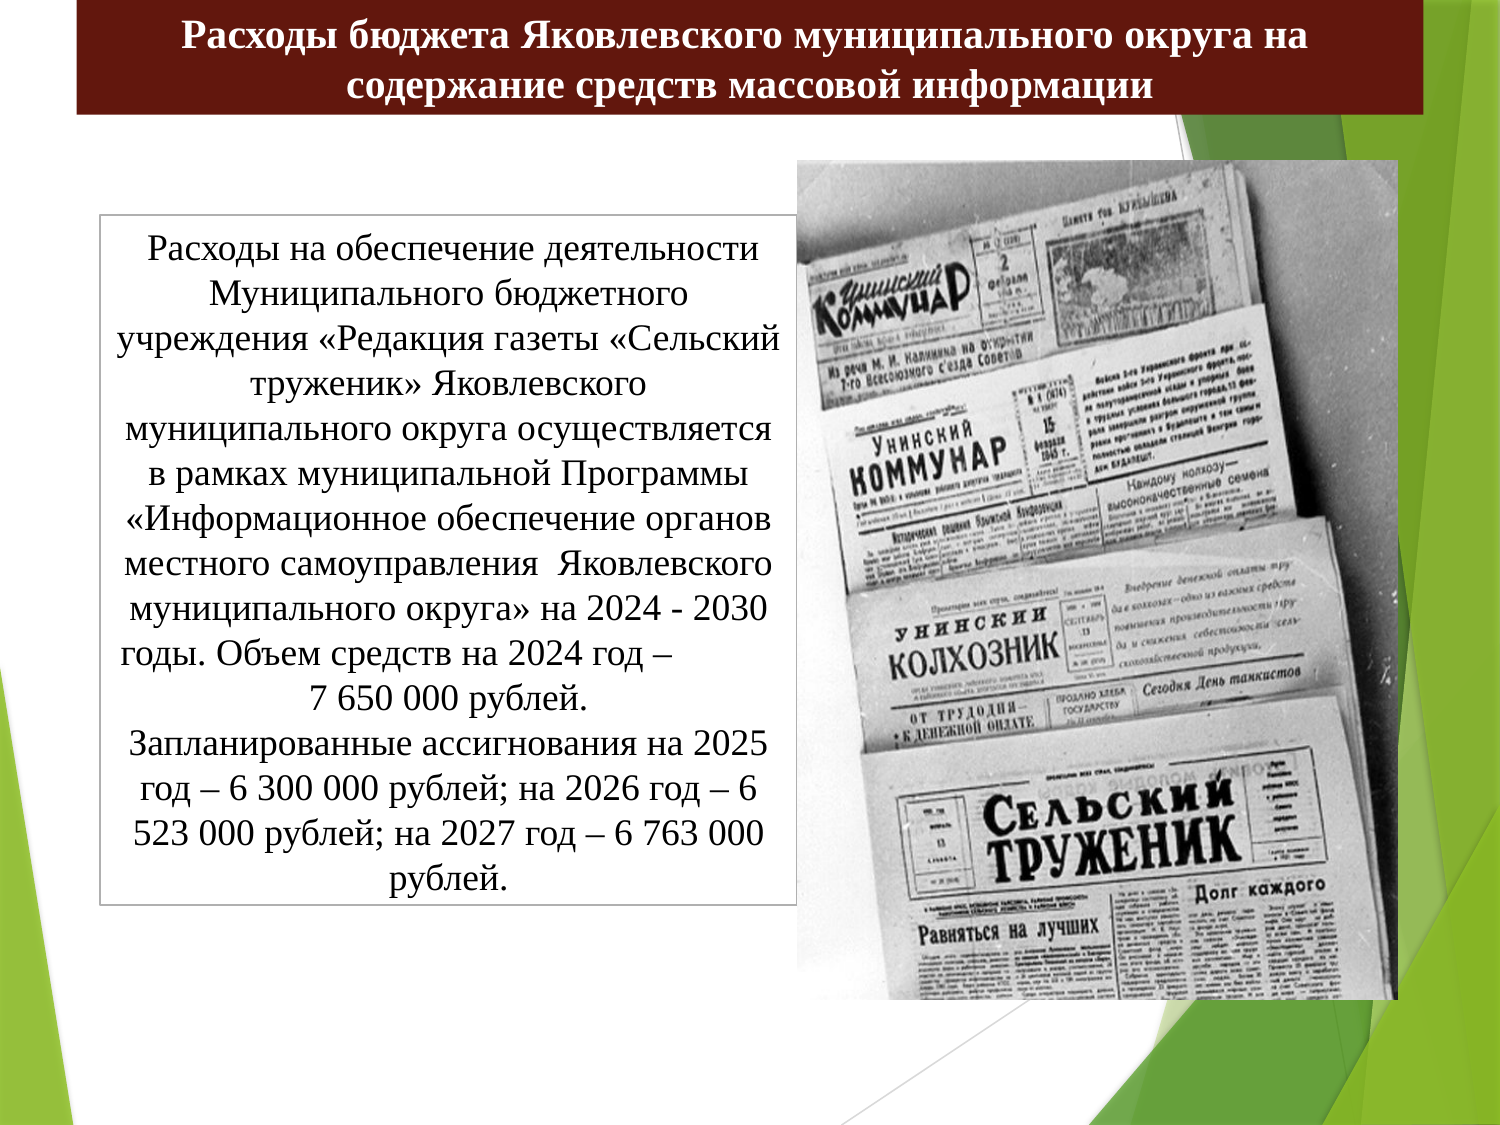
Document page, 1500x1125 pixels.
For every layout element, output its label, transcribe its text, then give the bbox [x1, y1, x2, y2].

picture [796, 160, 1398, 1000]
text_box Расходы бюджета Яковлевского муниципального округа на содержание средств массовой информации [76, 0, 1424, 115]
text_box Расходы на обеспечение деятельности Муниципального бюджетного учреждения «Редакция газеты «Сельский труженик» Яковлевского муниципального округа осуществляется в рамках муниципальной Программы «Информационное обеспечение органов местного самоуправления Яковлевского муниципального округа» на 2024 - 2030 годы. Объем средств на 2024 год – 7 650 000 рублей. Запланированные ассигнования на 2025 год – 6 300 000 рублей; на 2026 год – 6 523 000 рублей; на 2027 год – 6 763 000 рублей. [100, 215, 791, 906]
